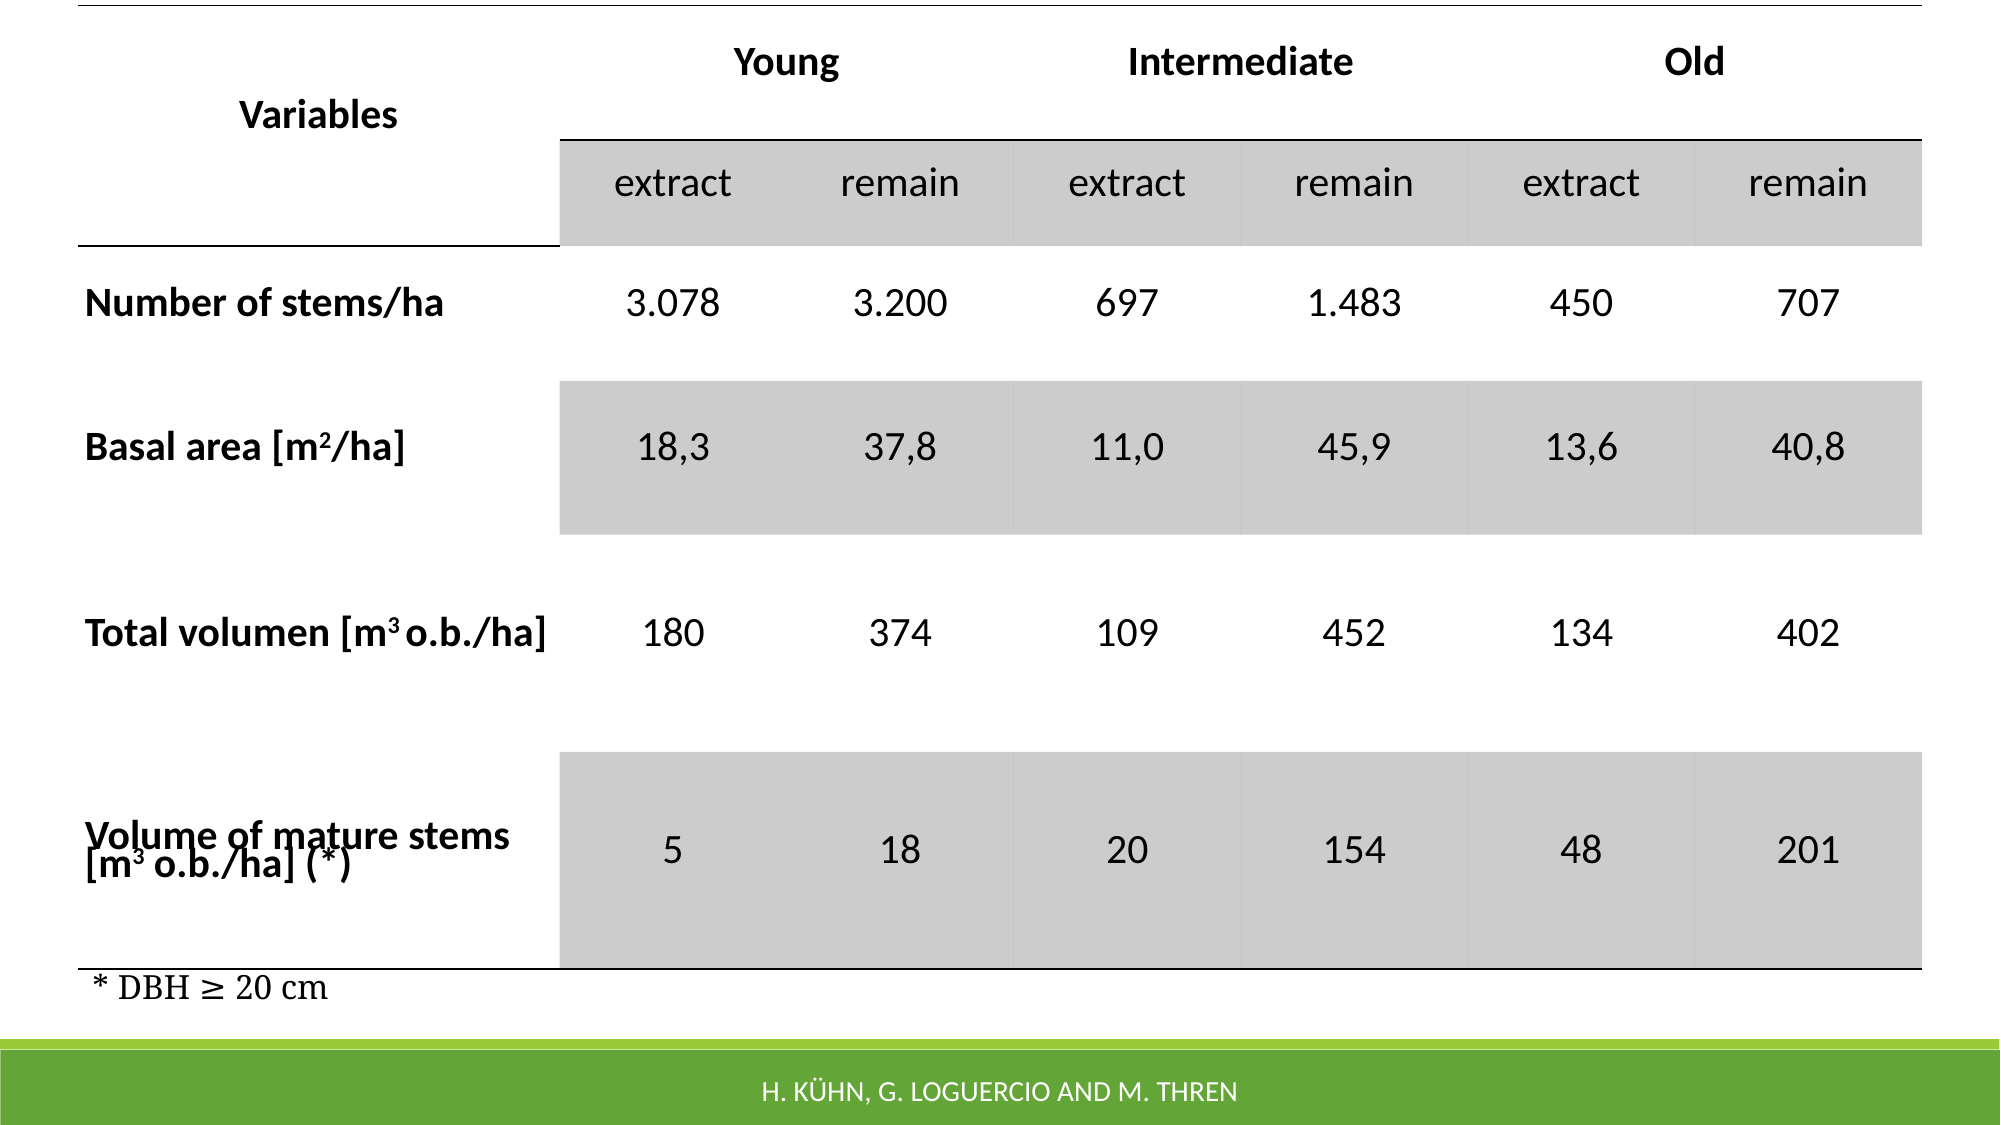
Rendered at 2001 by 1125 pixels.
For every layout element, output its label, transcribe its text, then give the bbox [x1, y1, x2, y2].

table_header Variables [78, 6, 560, 245]
table_cell 40,8 [1695, 381, 1922, 535]
table_cell 707 [1695, 246, 1922, 381]
table_cell Volume of mature stems [m3 o.b./ha] (*) [78, 752, 560, 959]
table_cell 37,8 [787, 381, 1014, 535]
table_cell 134 [1468, 535, 1695, 752]
table_cell 3.078 [560, 246, 787, 381]
table_cell 450 [1468, 246, 1695, 381]
table_cell extract [1468, 141, 1695, 246]
table_cell 402 [1695, 535, 1922, 752]
table_header Old [1468, 6, 1922, 139]
table_cell 154 [1241, 752, 1468, 968]
table_cell 1.483 [1241, 246, 1468, 381]
table_cell 20 [1014, 752, 1241, 968]
table_cell 13,6 [1468, 381, 1695, 535]
table_cell 45,9 [1241, 381, 1468, 535]
table_cell 5 [560, 752, 787, 968]
text_box * DBH ≥ 20 cm [77, 959, 772, 1015]
footer H. Kühn, G. Loguercio and M. Thren [604, 1059, 1396, 1120]
table_cell remain [1241, 141, 1468, 246]
table_cell remain [787, 141, 1014, 246]
table_cell 48 [1468, 752, 1695, 968]
table_header Intermediate [1014, 6, 1468, 139]
table_cell extract [1014, 141, 1241, 246]
table_cell Number of stems/ha [78, 247, 560, 381]
table_cell Total volumen [m3 o.b./ha] [78, 535, 560, 752]
table_cell 3.200 [787, 246, 1014, 381]
table_cell 374 [787, 535, 1014, 752]
table_cell 11,0 [1014, 381, 1241, 535]
table_cell 201 [1695, 752, 1922, 968]
table_cell 109 [1014, 535, 1241, 752]
table_cell 452 [1241, 535, 1468, 752]
table_cell 18 [787, 752, 1014, 968]
table_cell extract [560, 141, 787, 246]
table_cell 180 [560, 535, 787, 752]
table_cell 697 [1014, 246, 1241, 381]
table_cell Basal area [m2/ha] [78, 381, 560, 535]
table_cell remain [1695, 141, 1922, 246]
table_header Young [560, 6, 1014, 139]
table_cell 18,3 [560, 381, 787, 535]
